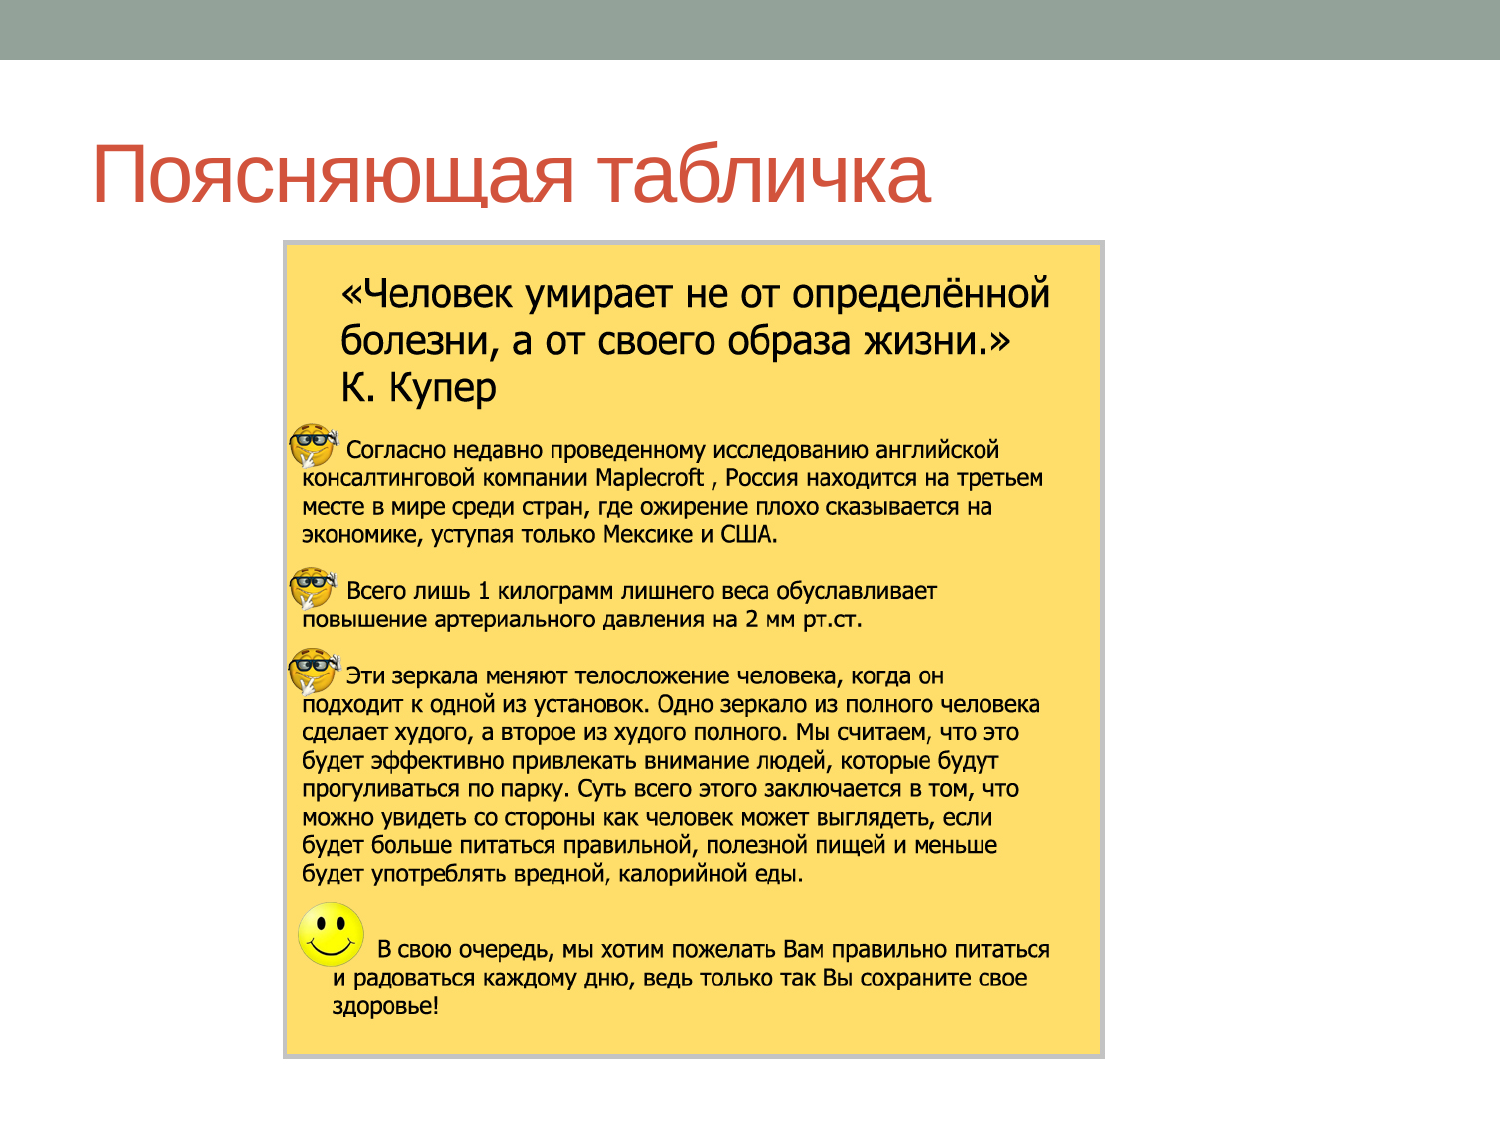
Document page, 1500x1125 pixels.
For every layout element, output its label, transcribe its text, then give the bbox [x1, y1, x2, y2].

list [123, 207, 1466, 1090]
title Поясняющая табличка [75, 87, 1425, 250]
